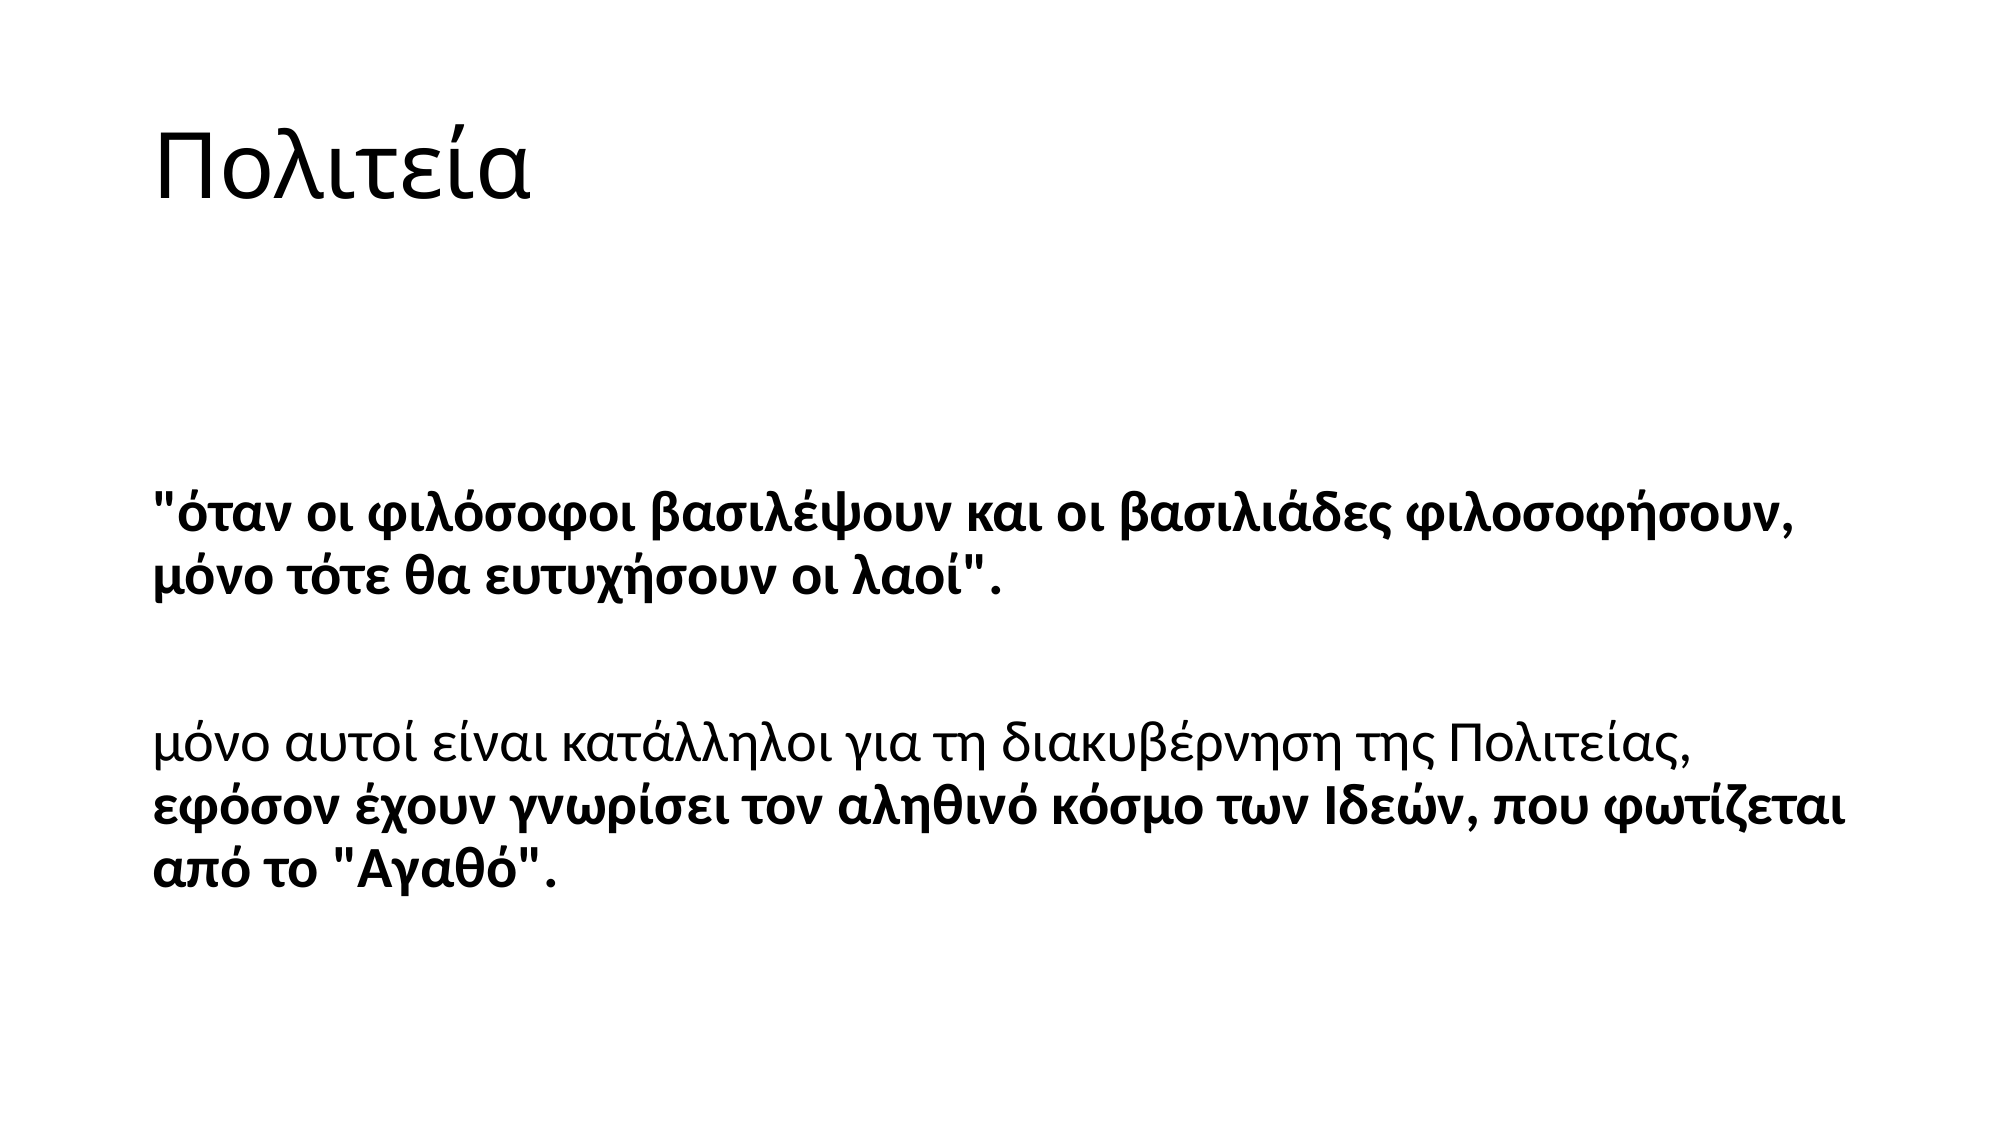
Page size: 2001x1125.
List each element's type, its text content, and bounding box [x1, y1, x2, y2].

title Πολιτεία [137, 59, 1863, 278]
list "όταν οι φιλόσοφοι βασιλέψουν και οι βασιλιάδες φιλοσοφήσουν, μόνο τότε θα ευτυχήσουν οι λαοί". μόνο αυτοί είναι κατάλληλοι για τη διακυβέρνηση της Πολιτείας, εφόσον έχουν γνωρίσει τον αληθινό κόσμο των Ιδεών, που φωτίζεται από το "Αγαθό". [137, 299, 1863, 1014]
